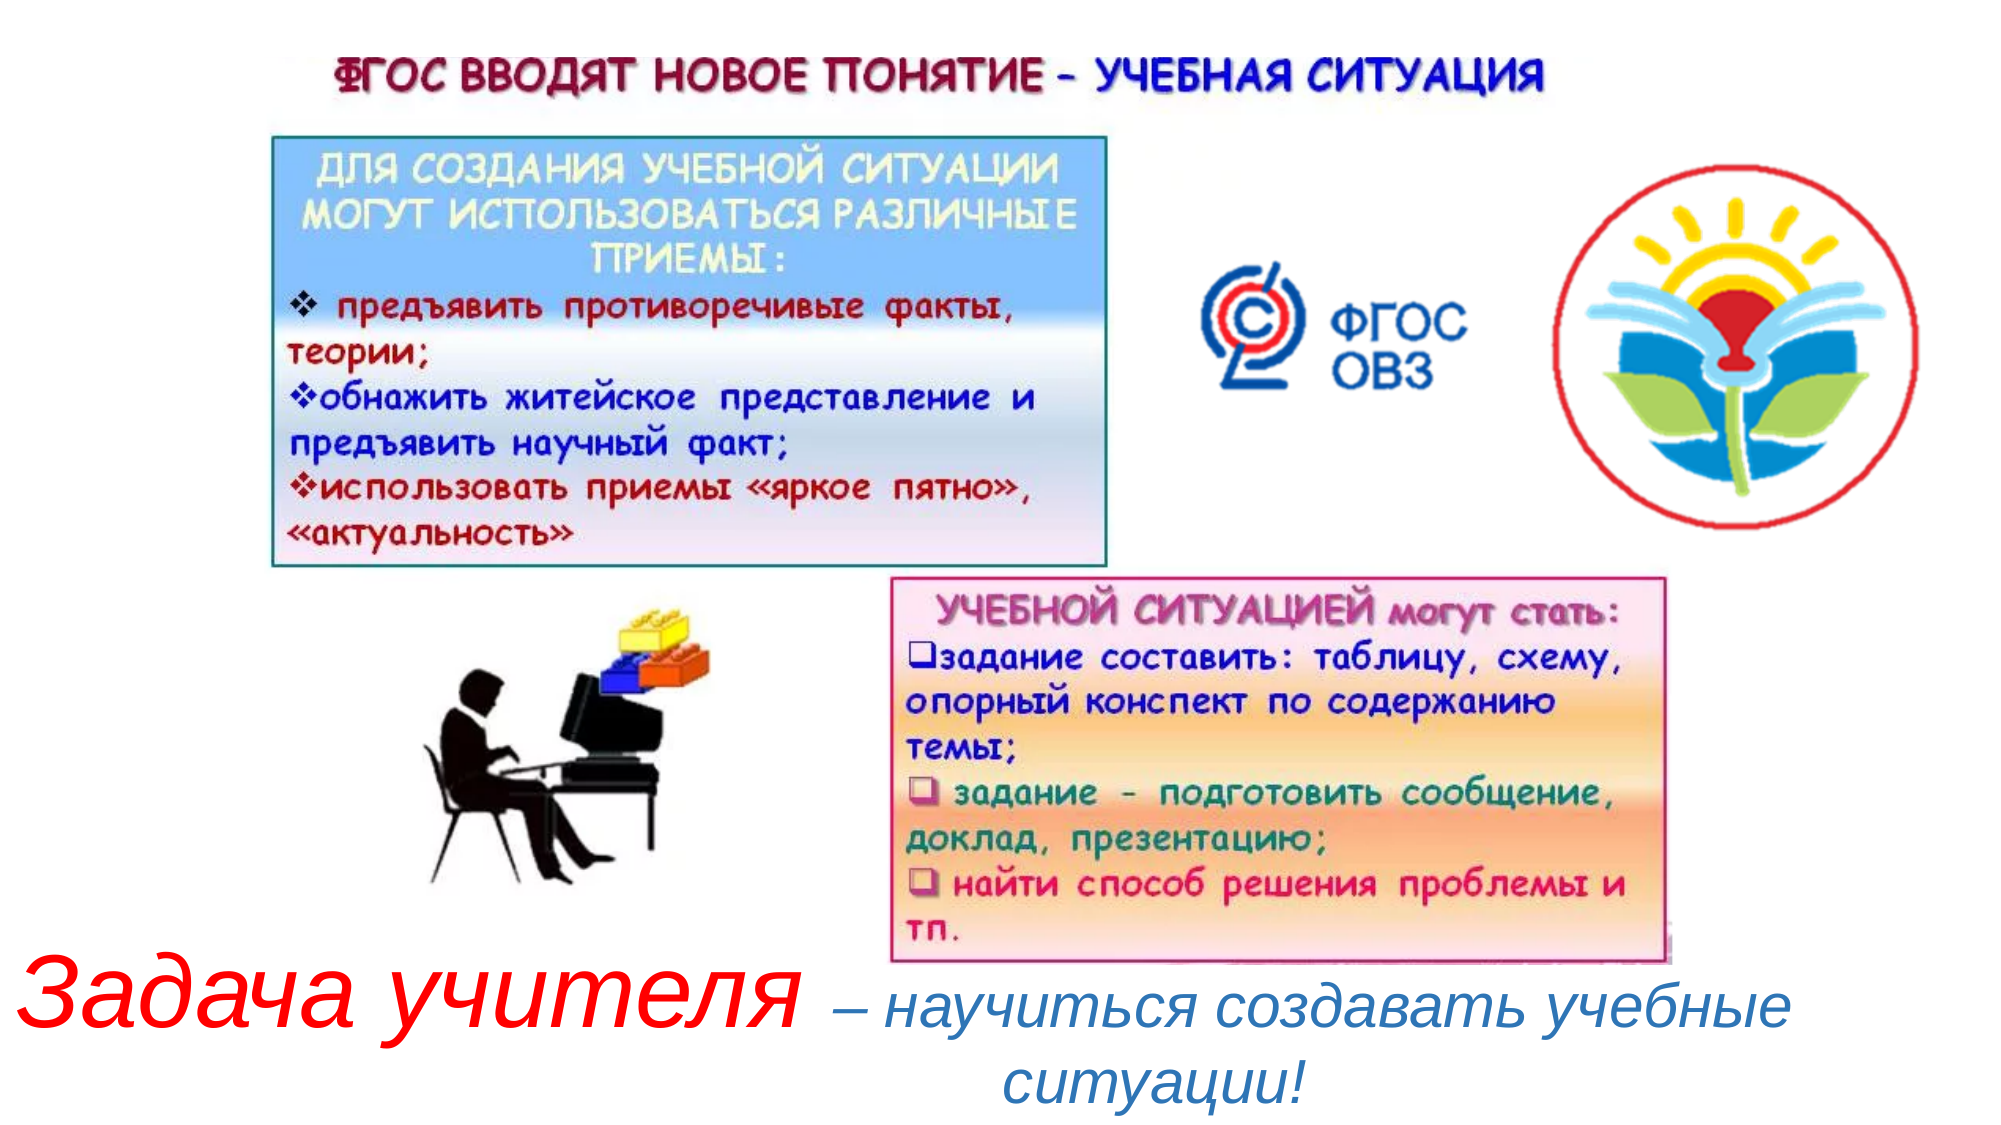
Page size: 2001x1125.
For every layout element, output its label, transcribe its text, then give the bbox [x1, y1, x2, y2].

text_box Задача учителя – научиться создавать учебные ситуации! [0, 930, 2000, 1125]
picture [264, 56, 1929, 965]
